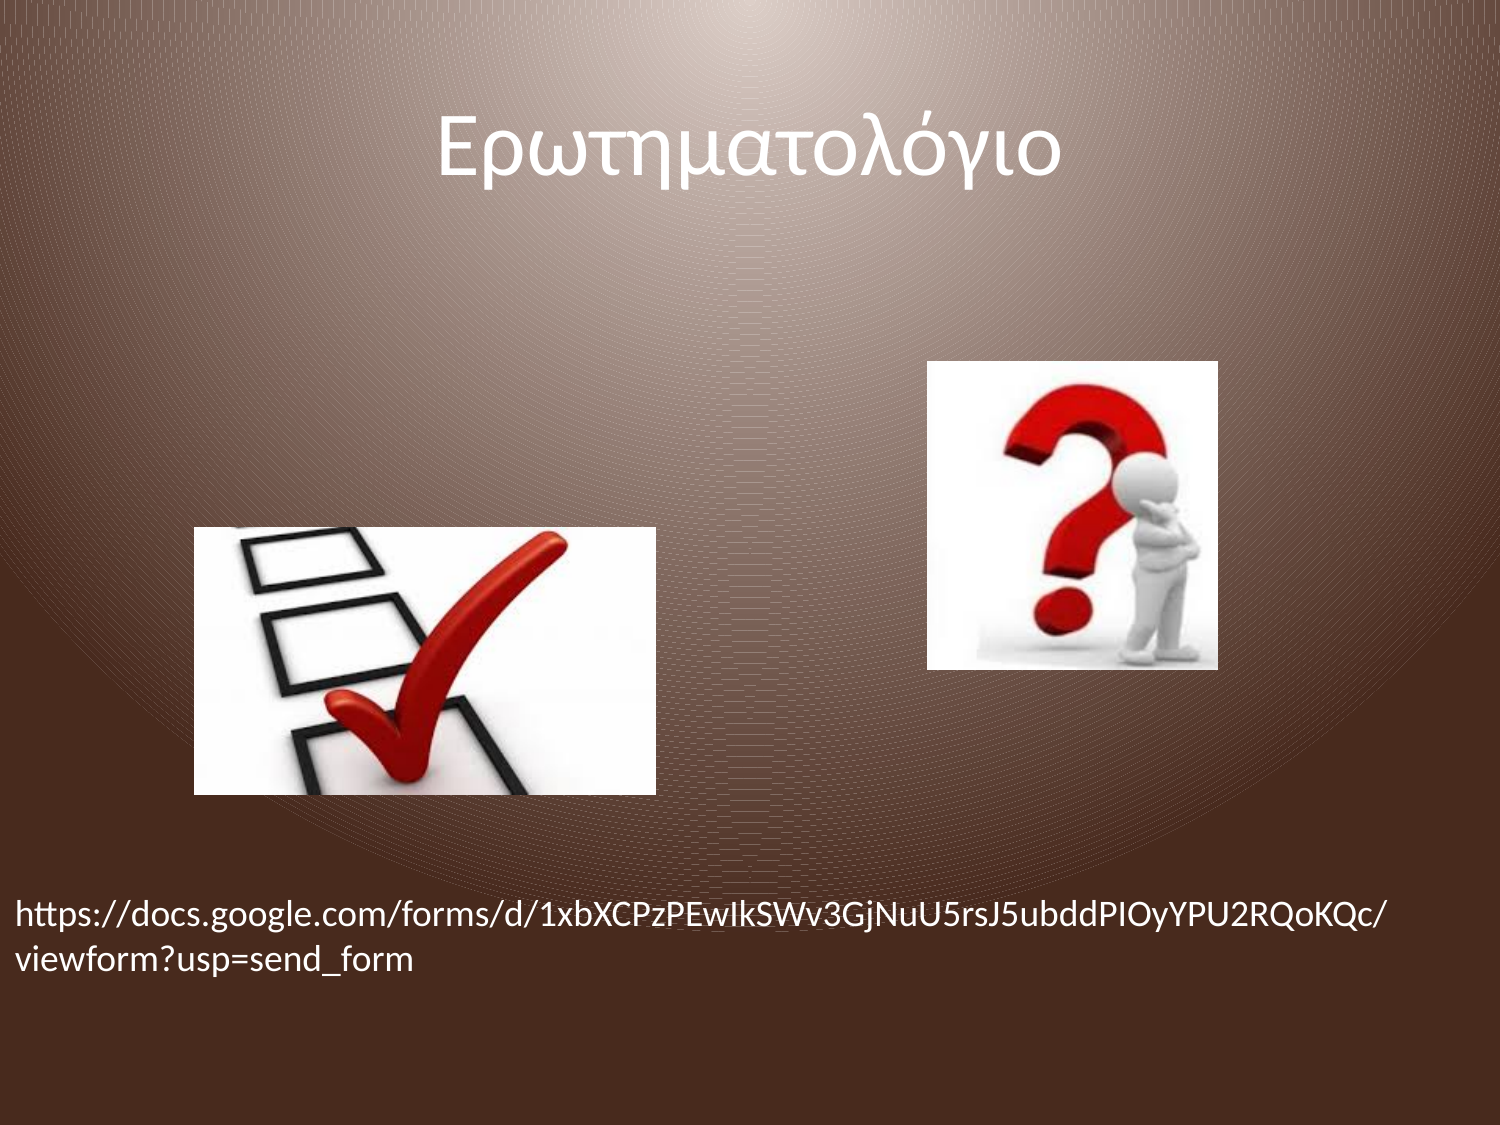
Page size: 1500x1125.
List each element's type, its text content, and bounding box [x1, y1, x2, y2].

text_box https://docs.google.com/forms/d/1xbXCPzPEwIkSWv3GjNuU5rsJ5ubddPIOyYPU2RQoKQc/viewform?usp=send_form [0, 881, 1500, 987]
title Ερωτηματολόγιο [75, 45, 1425, 233]
picture [926, 361, 1218, 670]
picture [194, 526, 656, 795]
